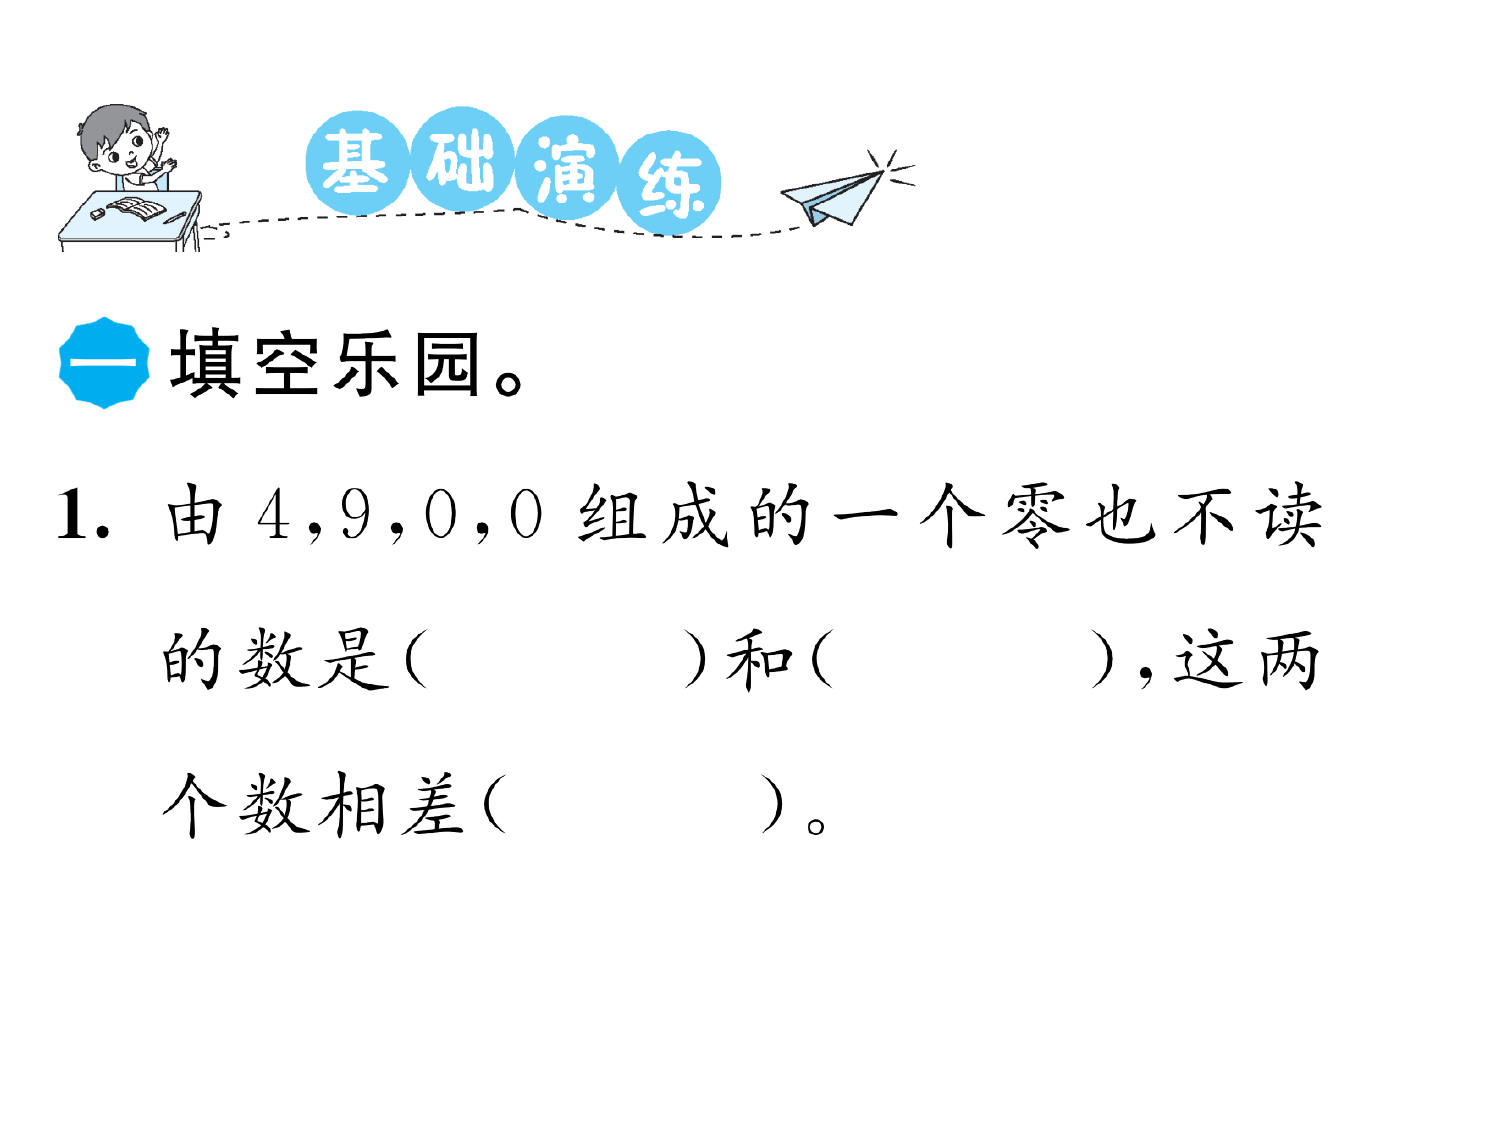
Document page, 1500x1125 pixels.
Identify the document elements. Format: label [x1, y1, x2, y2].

picture [52, 89, 1471, 872]
